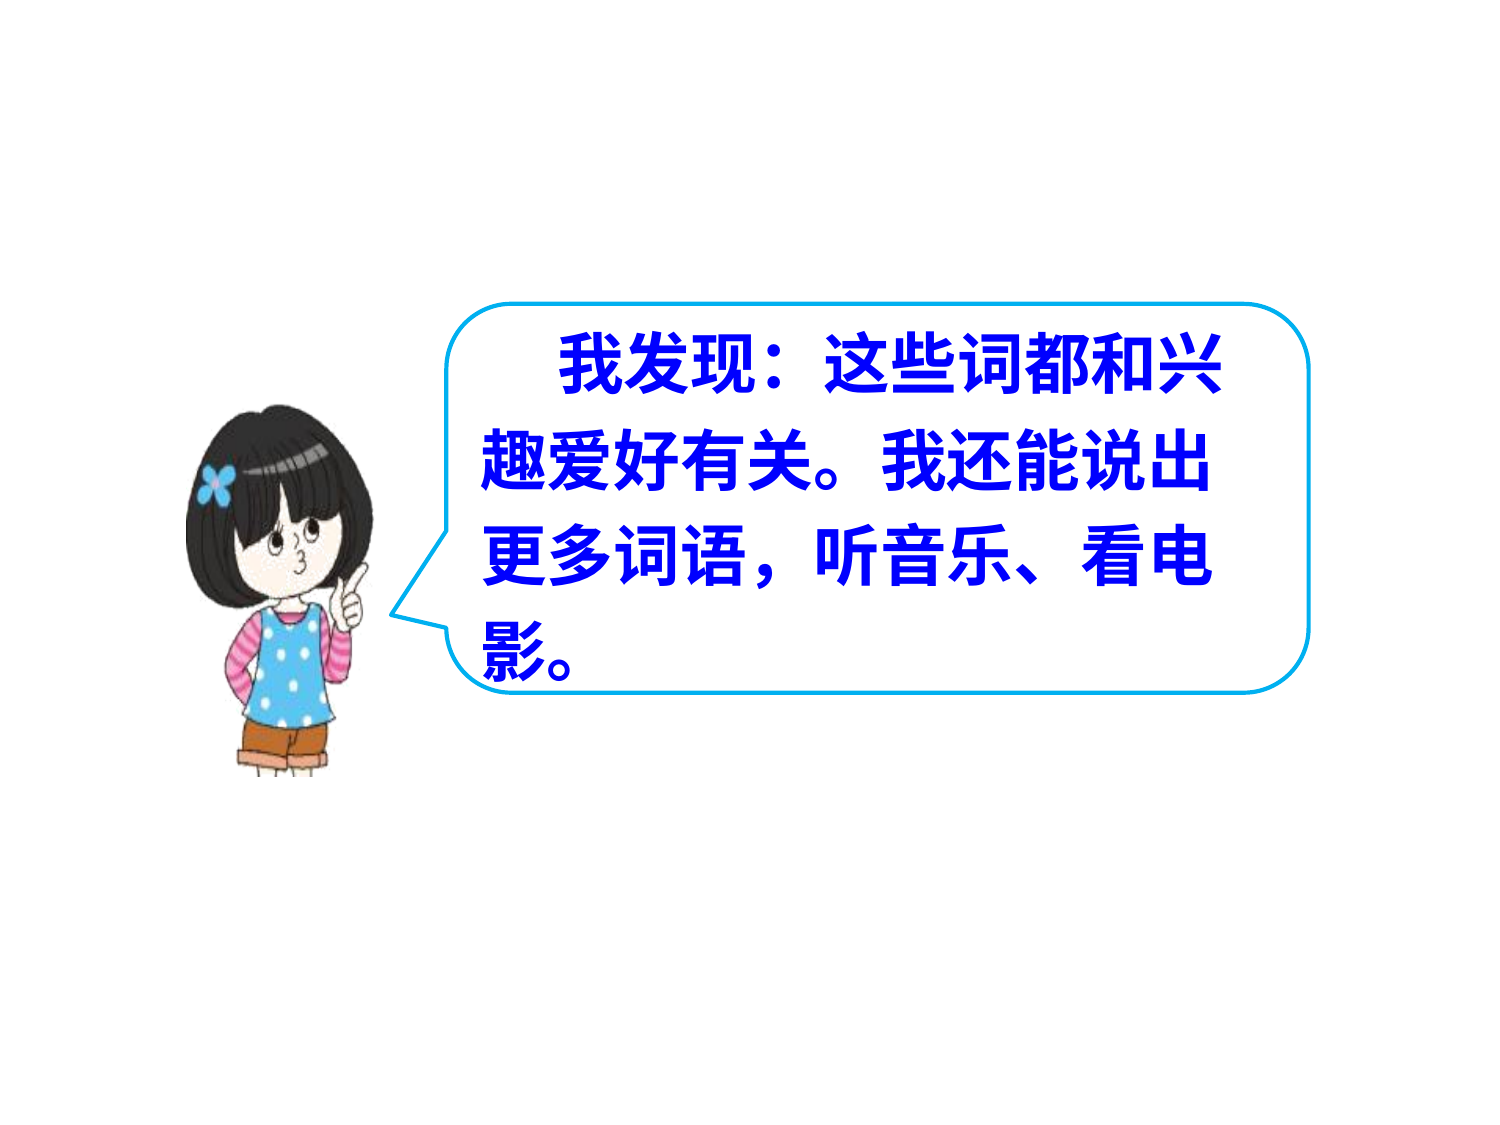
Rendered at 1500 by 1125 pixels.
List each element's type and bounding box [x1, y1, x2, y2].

text_box [186, 303, 1309, 777]
